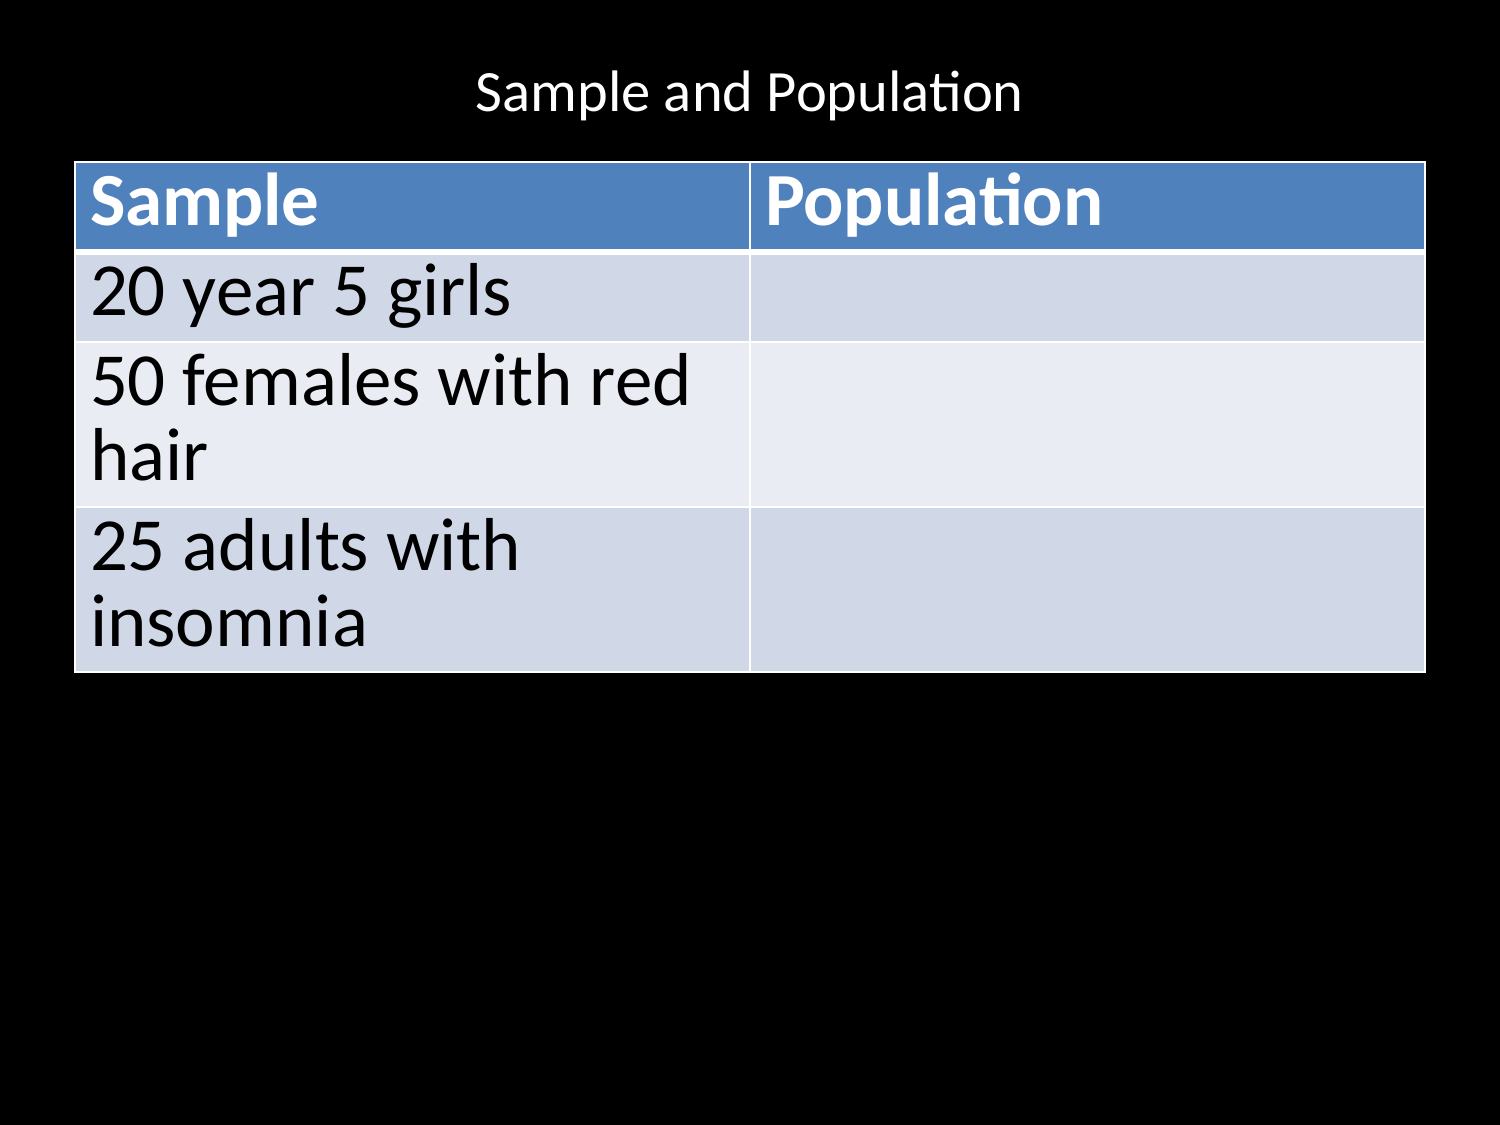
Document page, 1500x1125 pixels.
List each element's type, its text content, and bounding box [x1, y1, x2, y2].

title Sample and Population [75, 45, 1425, 132]
table_header Sample [76, 163, 749, 249]
table_cell 25 adults with insomnia [76, 508, 749, 671]
table_cell 50 females with red hair [76, 343, 749, 506]
table_cell [751, 343, 1424, 506]
table_cell [751, 255, 1424, 341]
table_header Population [751, 163, 1424, 249]
table_cell 20 year 5 girls [76, 255, 749, 341]
table_cell [751, 508, 1424, 671]
